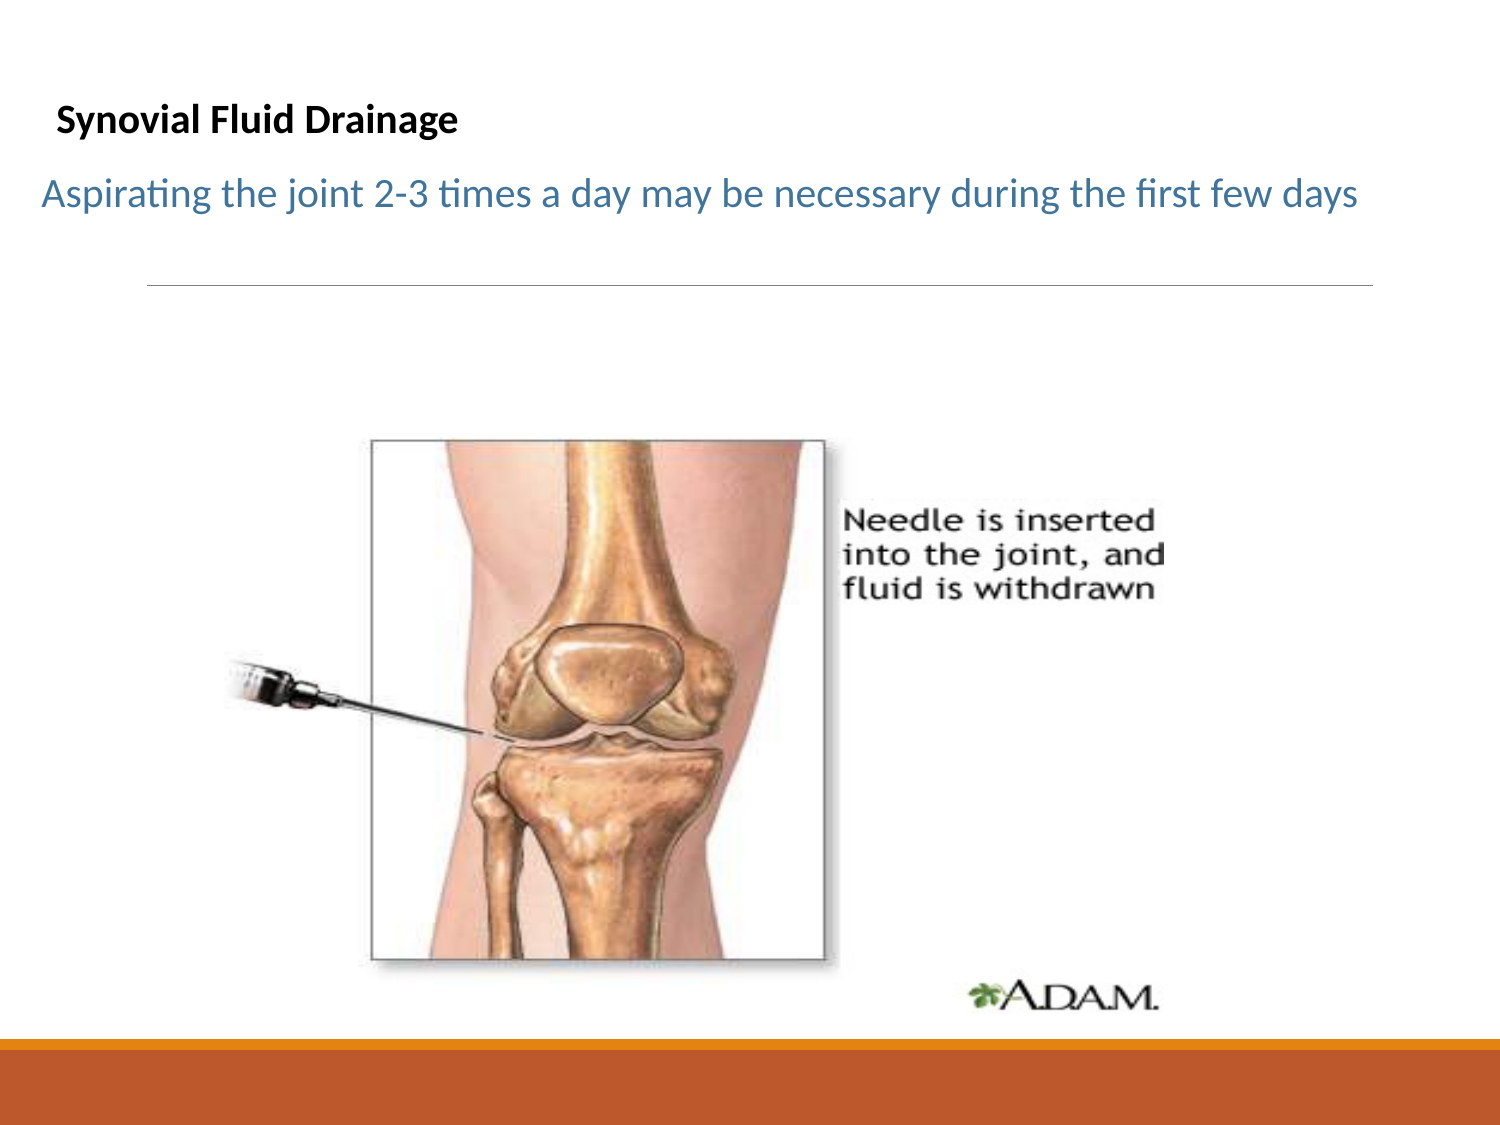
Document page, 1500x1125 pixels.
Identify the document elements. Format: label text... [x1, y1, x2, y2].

list Synovial Fluid Drainage Aspirating the joint 2-3 times a day may be necessary during the first few days [41, 90, 1500, 1125]
picture [206, 408, 1164, 1014]
